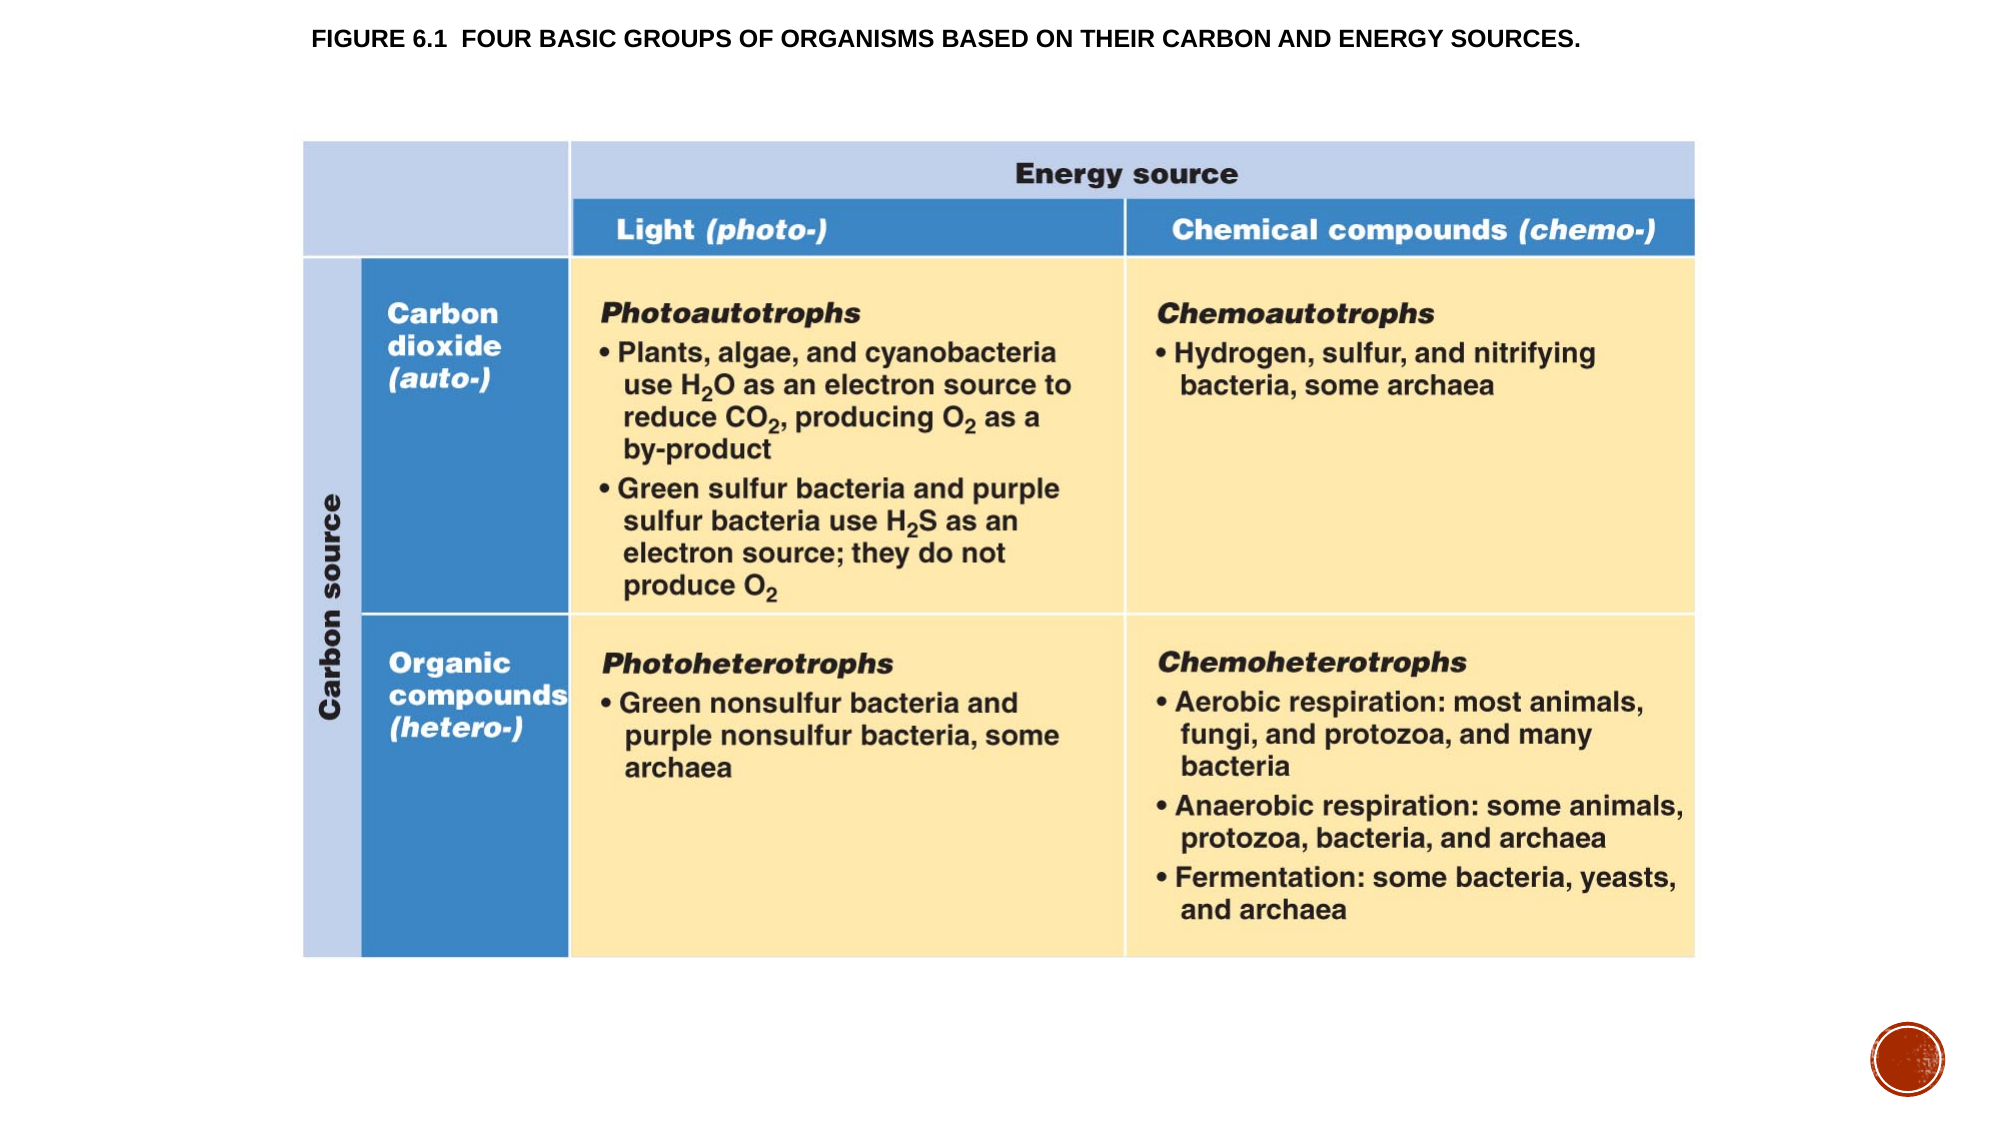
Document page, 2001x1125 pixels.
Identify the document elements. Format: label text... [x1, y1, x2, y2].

title Figure 6.1 Four basic groups of organisms based on their carbon and energy sources. [296, 16, 1750, 62]
picture [293, 131, 1705, 960]
